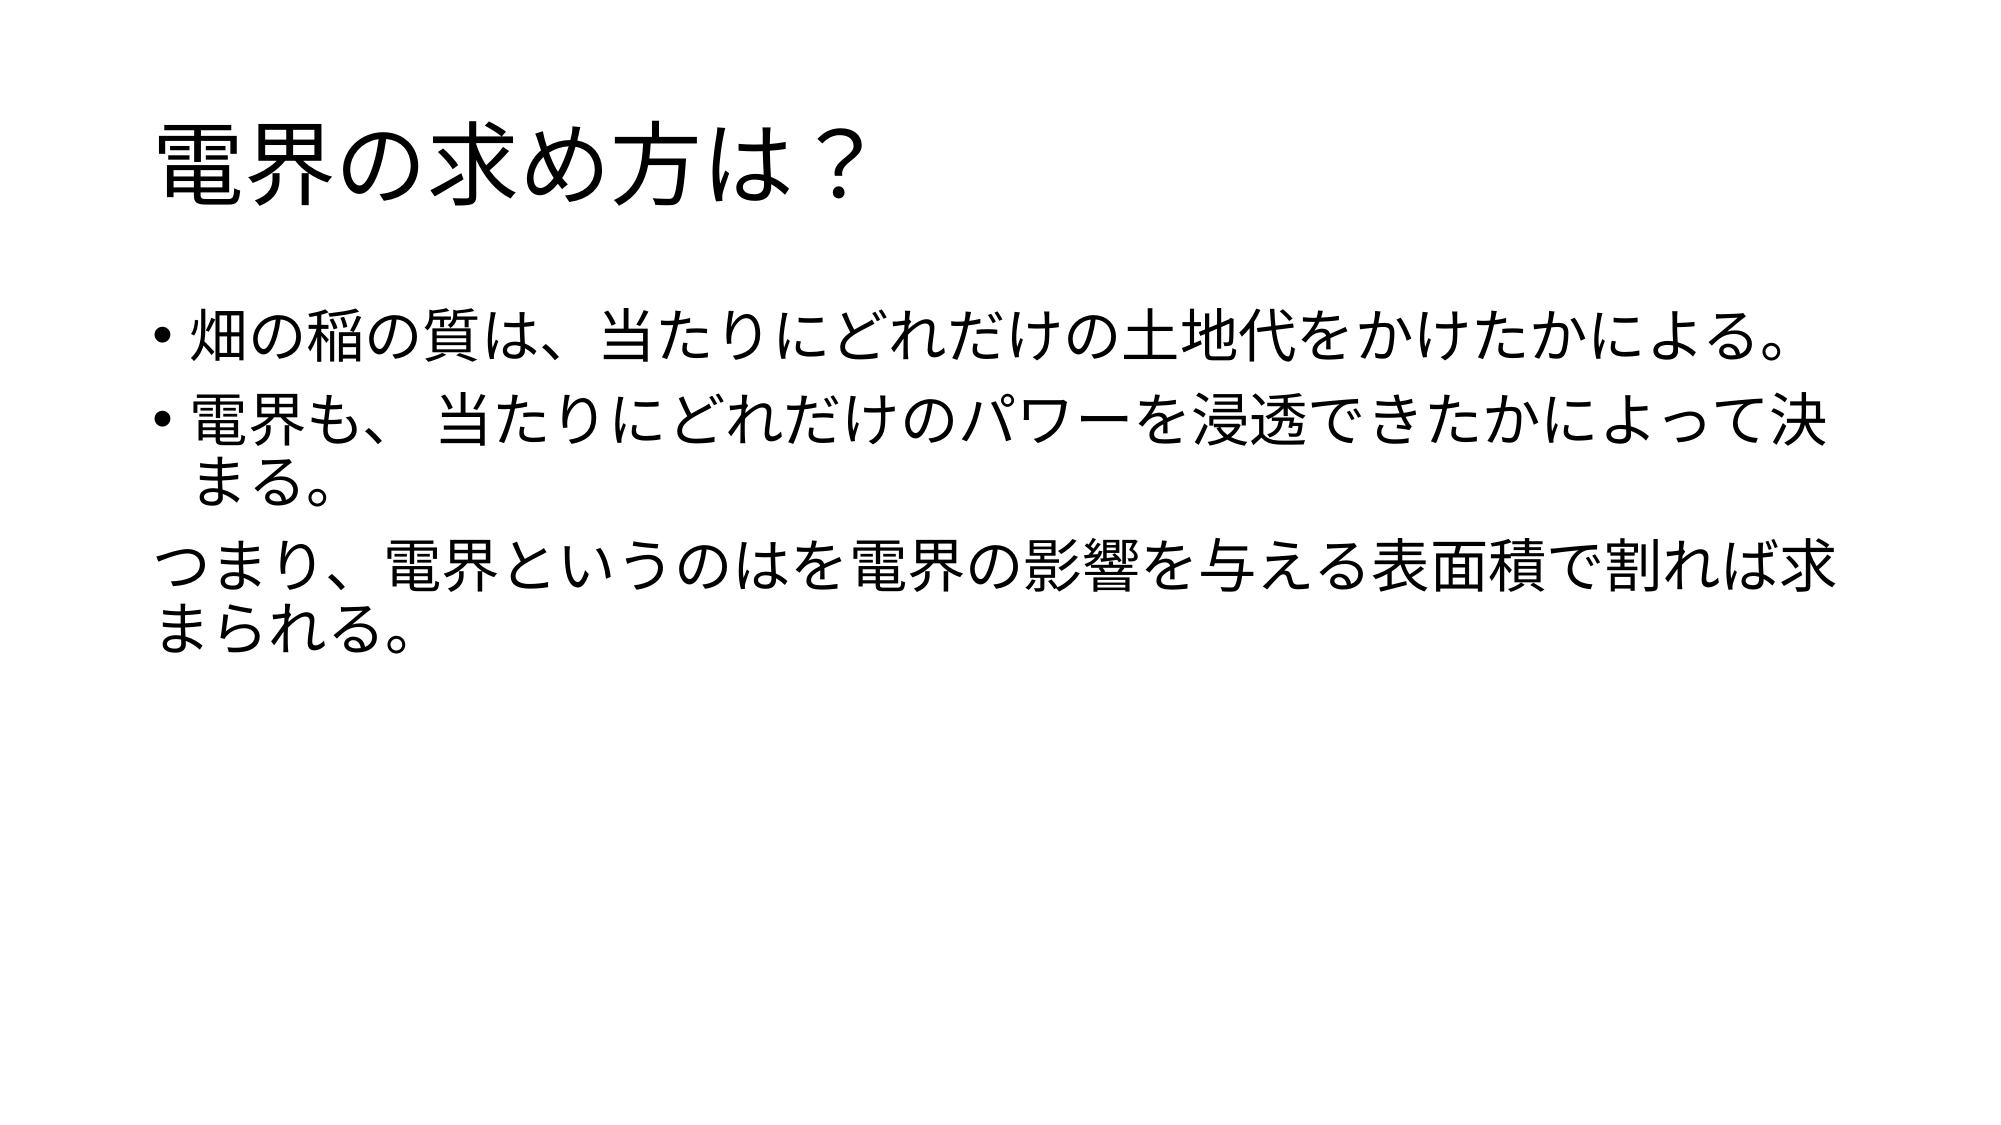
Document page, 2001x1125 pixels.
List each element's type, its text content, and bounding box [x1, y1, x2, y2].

title 電界の求め方は？ [137, 59, 1863, 278]
